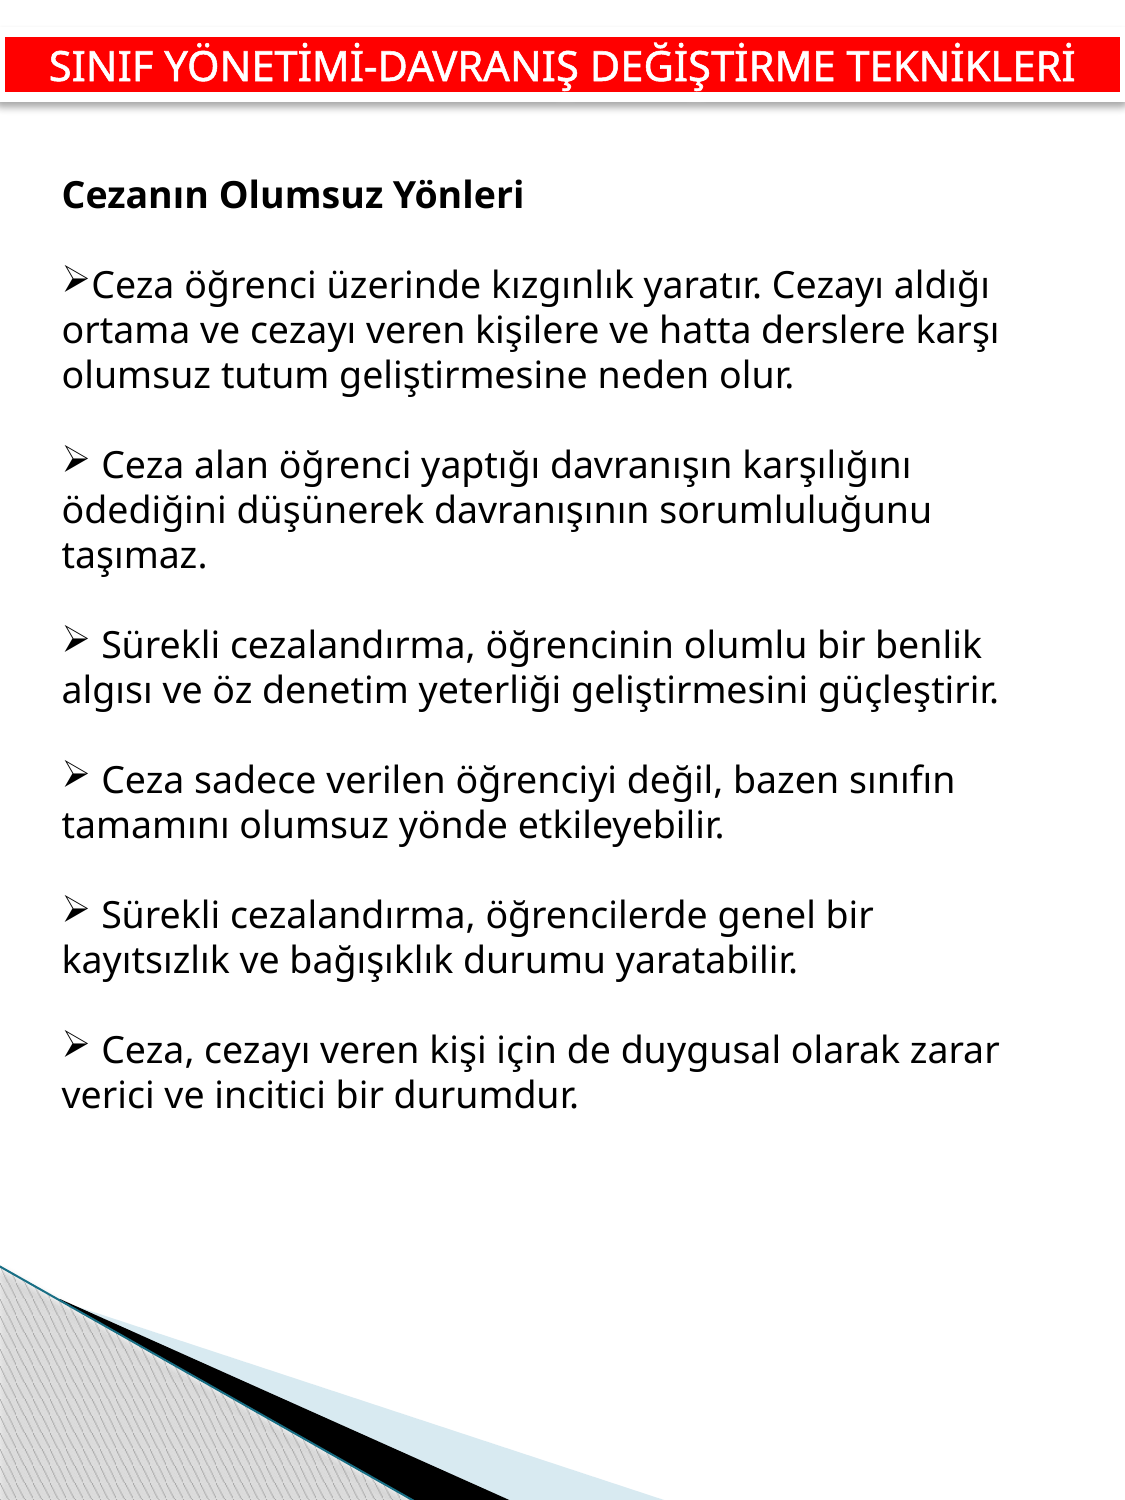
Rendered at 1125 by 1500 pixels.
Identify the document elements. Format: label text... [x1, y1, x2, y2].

text_box Cezanın Olumsuz Yönleri Ceza öğrenci üzerinde kızgınlık yaratır. Cezayı aldığı ortama ve cezayı veren kişilere ve hatta derslere karşı olumsuz tutum geliştirmesine neden olur. Ceza alan öğrenci yaptığı davranışın karşılığını ödediğini düşünerek davranışının sorumluluğunu taşımaz. Sürekli cezalandırma, öğrencinin olumlu bir benlik algısı ve öz denetim yeterliği geliştirmesini güçleştirir. Ceza sadece verilen öğrenciyi değil, bazen sınıfın tamamını olumsuz yönde etkileyebilir. Sürekli cezalandırma, öğrencilerde genel bir kayıtsızlık ve bağışıklık durumu yaratabilir. Ceza, cezayı veren kişi için de duygusal olarak zarar verici ve incitici bir durumdur. [46, 163, 1055, 1214]
text_box SINIF YÖNETİMİ-DAVRANIŞ DEĞİŞTİRME TEKNİKLERİ [0, 27, 1125, 102]
